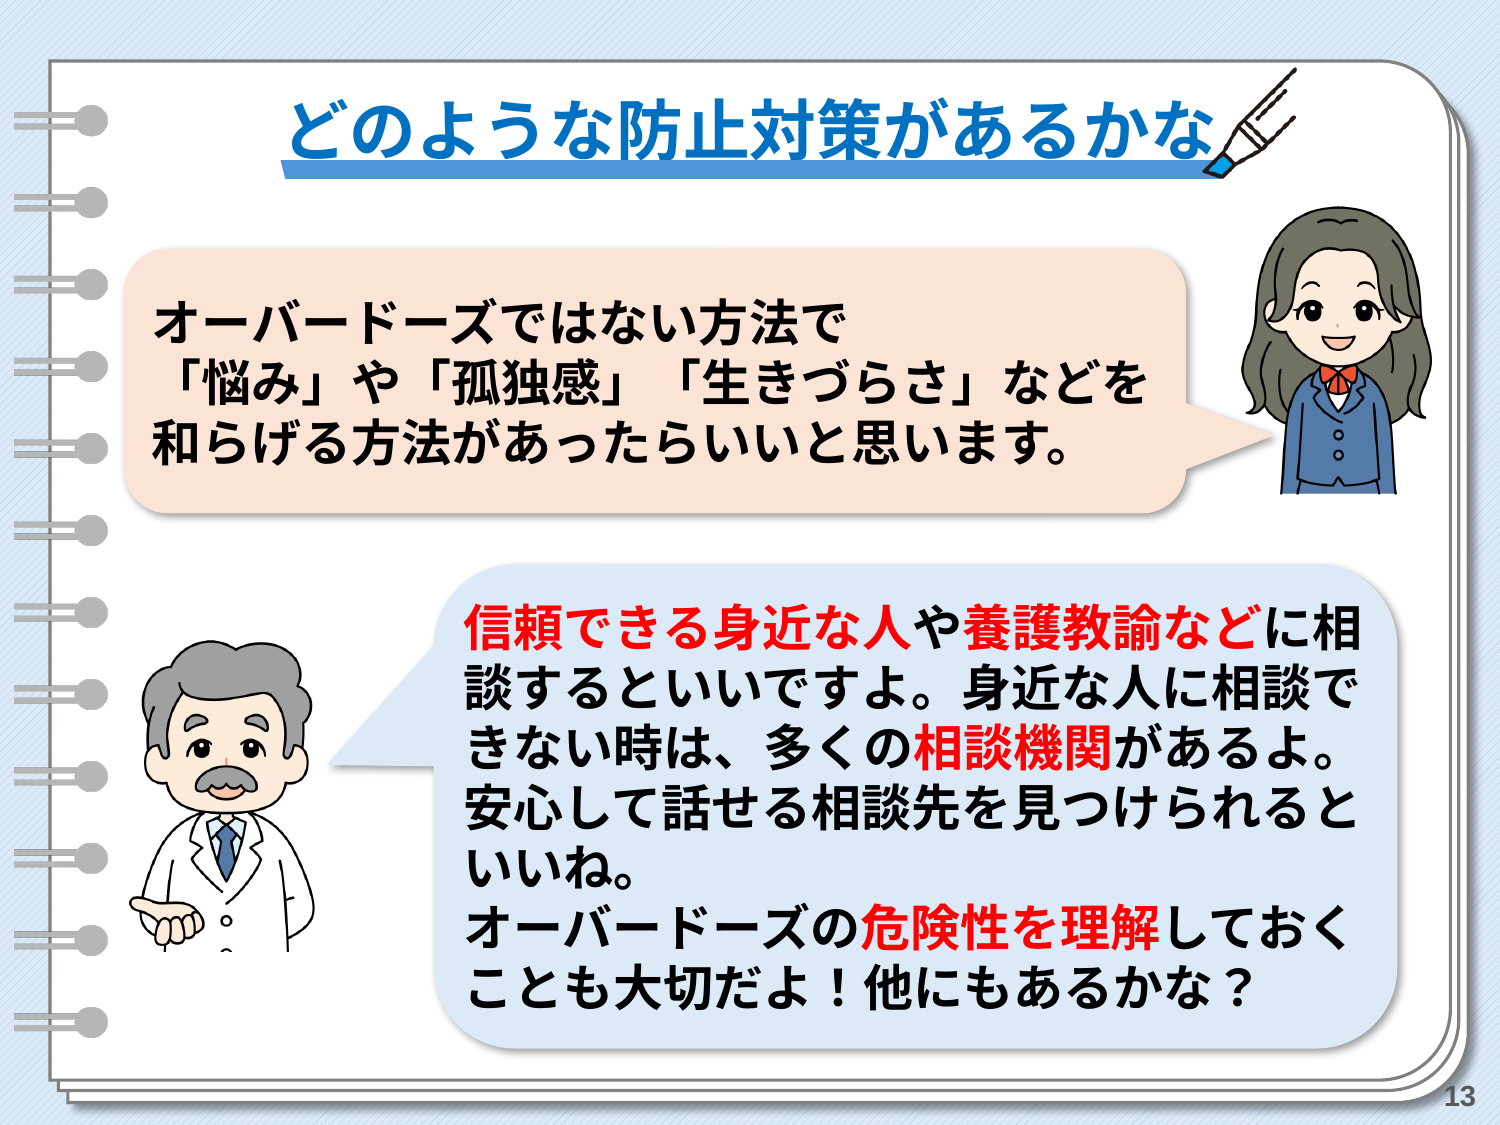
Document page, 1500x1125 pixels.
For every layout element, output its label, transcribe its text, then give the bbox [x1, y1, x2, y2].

title どのような防止対策があるかな [102, 53, 1398, 215]
picture [14, 105, 108, 1038]
text_box 信頼できる身近な人や養護教諭などに相談するといいですよ。身近な人に相談できない時は、多くの相談機関があるよ。 安心して話せる相談先を見つけられるといいね。 オーバードーズの危険性を理解しておくことも大切だよ！他にもあるかな？ [326, 564, 1398, 1049]
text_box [280, 67, 1297, 180]
slide_number 13 [1153, 1065, 1492, 1125]
picture [129, 640, 316, 953]
text_box オーバードーズではない方法で 「悩み」や「孤独感」「生きづらさ」などを 和らげる方法があったらいいと思います。 [123, 248, 1240, 514]
picture [1240, 205, 1433, 496]
